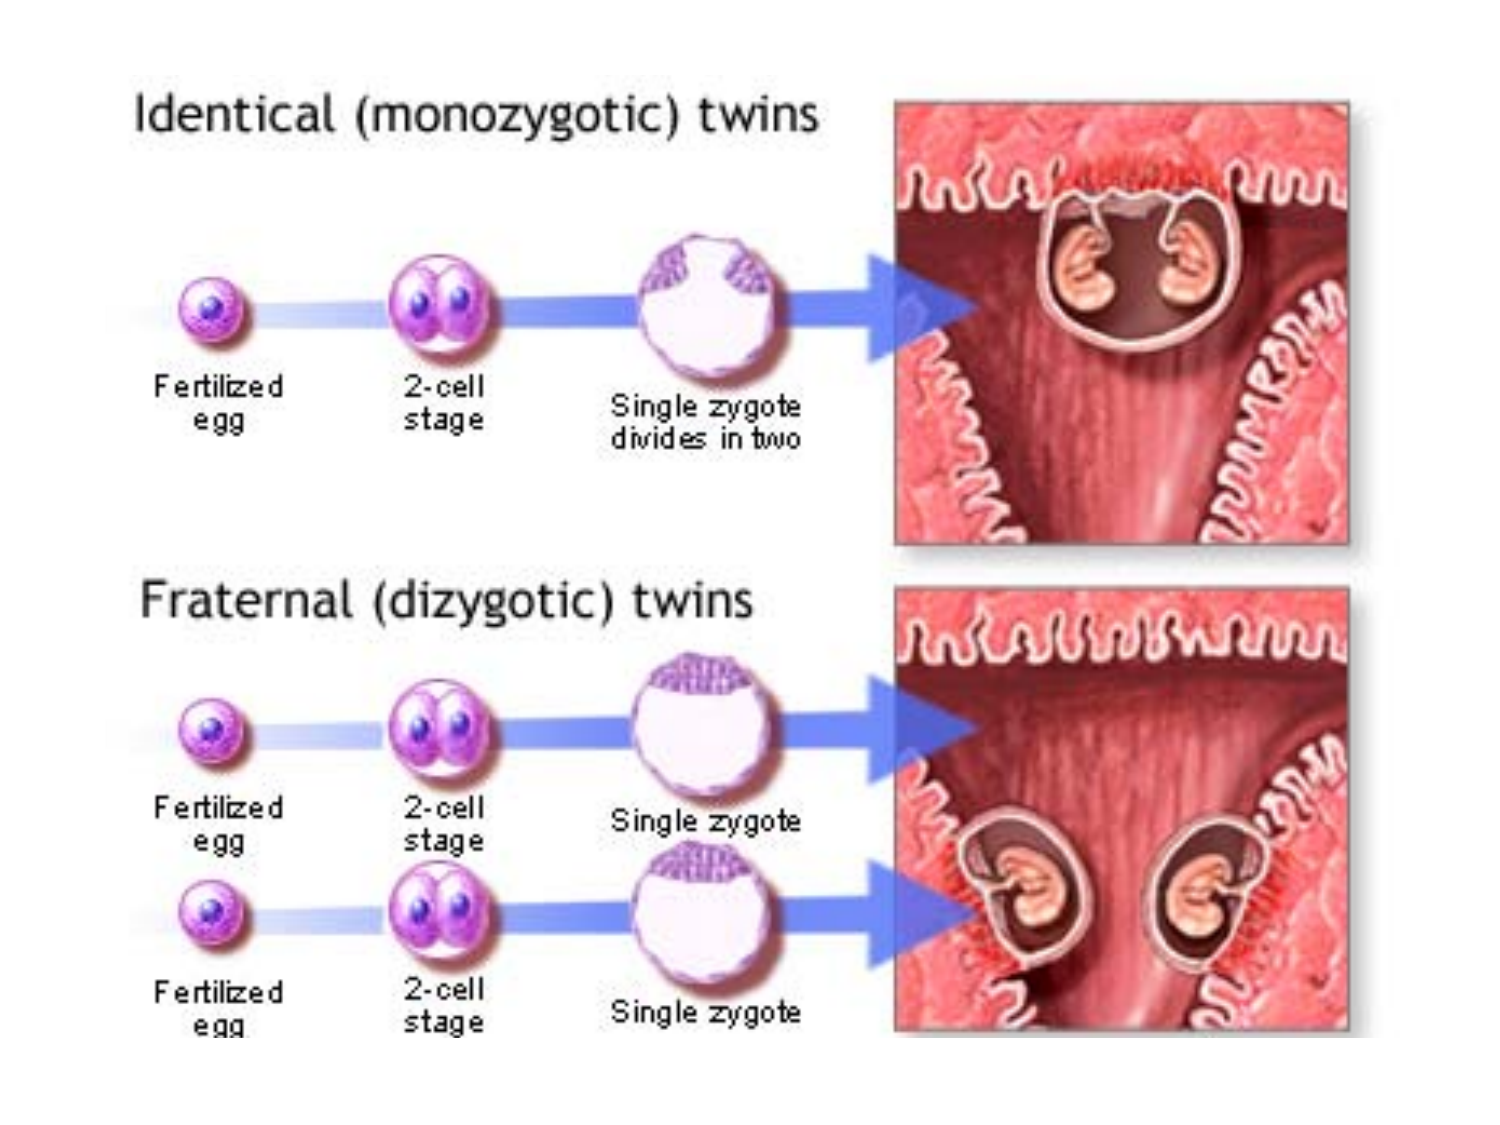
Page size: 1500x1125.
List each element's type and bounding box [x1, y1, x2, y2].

picture [105, 74, 1401, 1038]
